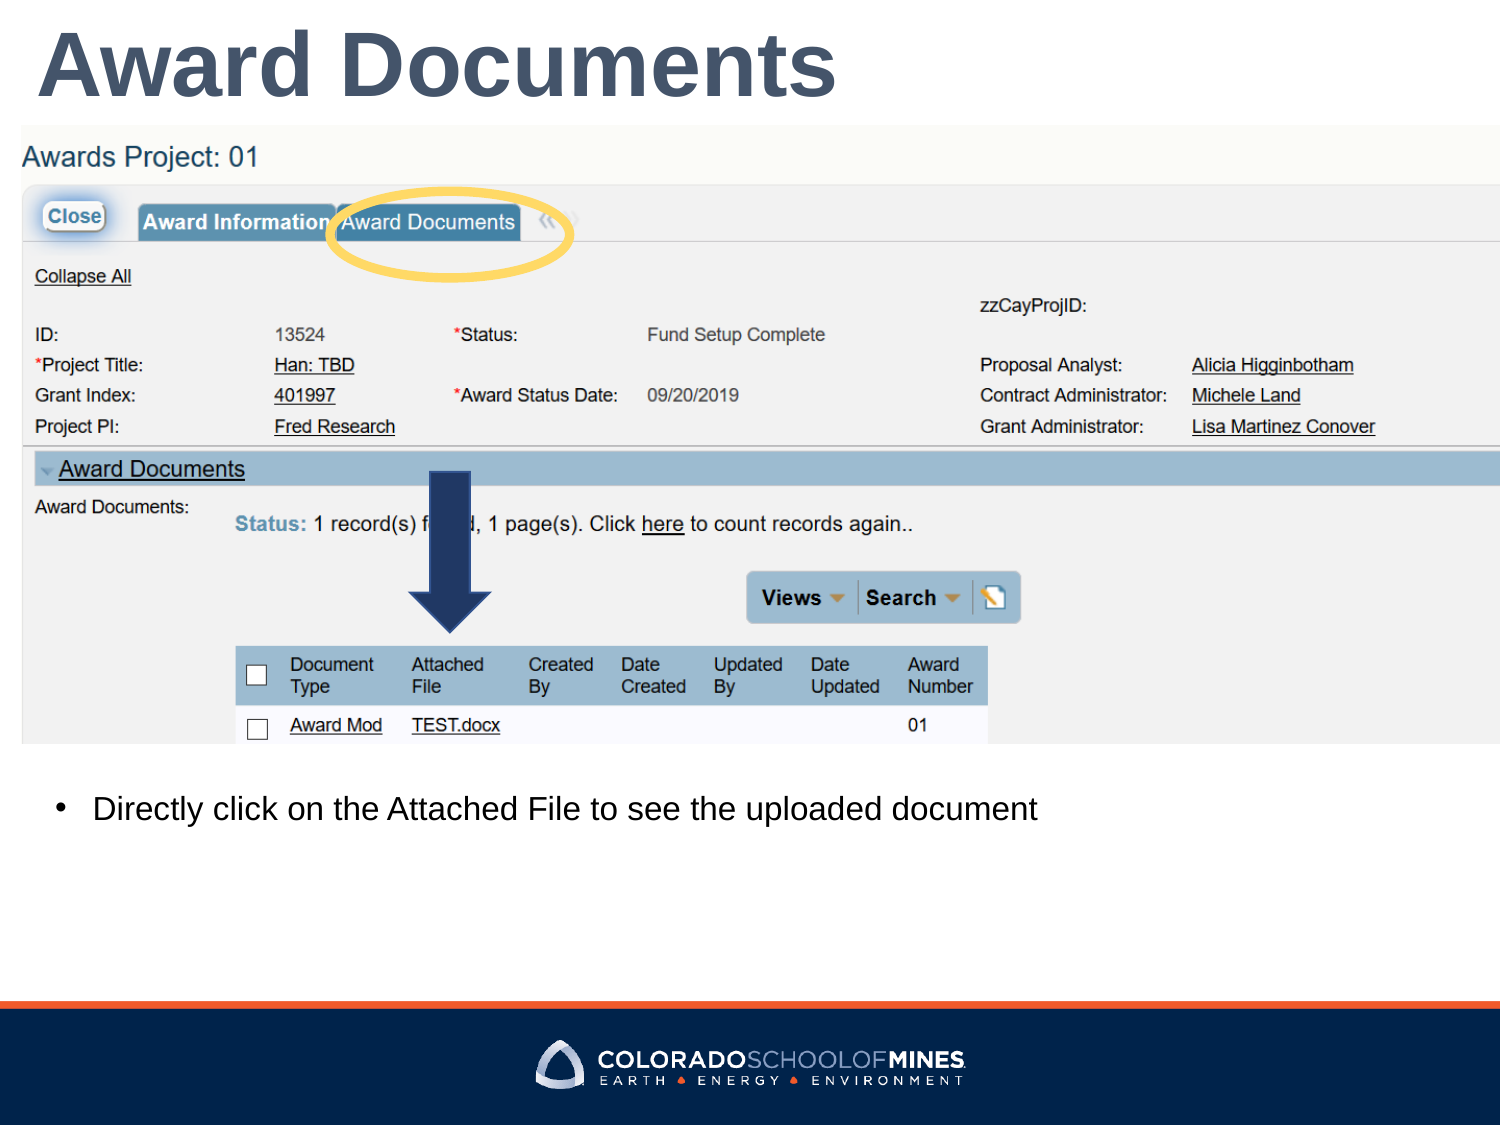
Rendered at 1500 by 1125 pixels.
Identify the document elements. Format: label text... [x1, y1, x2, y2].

title Award Documents [21, 7, 1457, 125]
list Directly click on the Attached File to see the uploaded document [40, 784, 1369, 940]
picture [0, 0, 1500, 1125]
